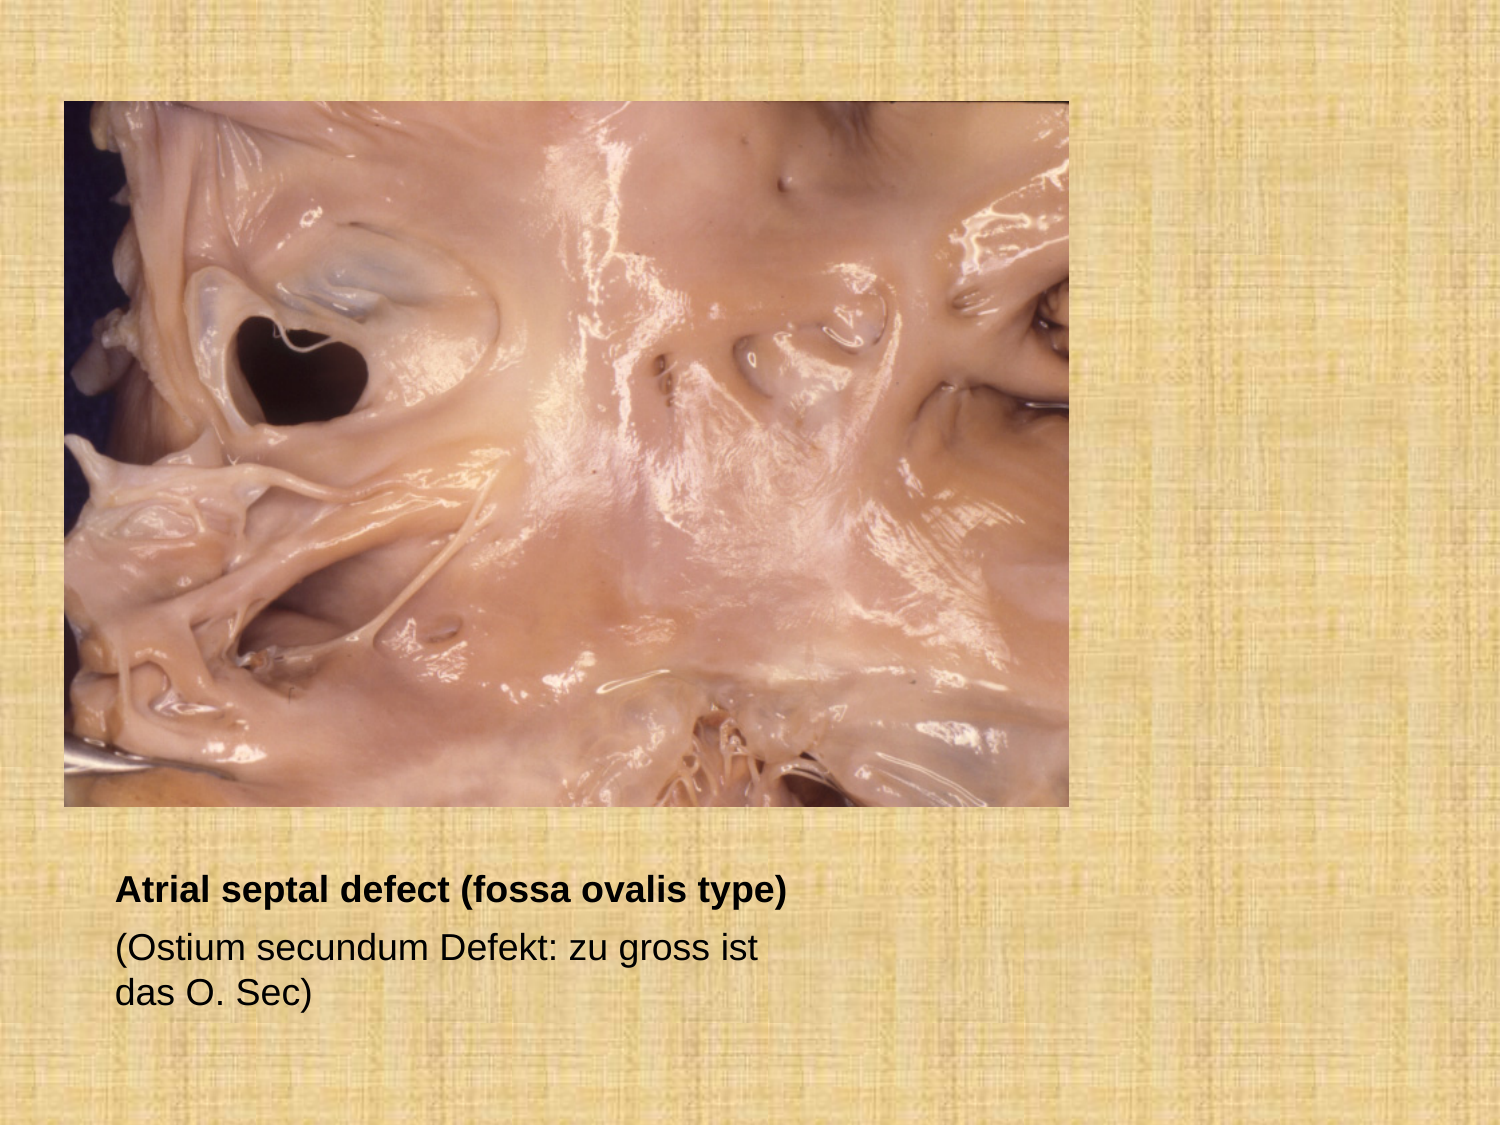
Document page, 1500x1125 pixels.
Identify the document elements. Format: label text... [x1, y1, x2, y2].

text_box Atrial septal defect (fossa ovalis type) (Ostium secundum Defekt: zu gross ist das O. Sec) [100, 857, 821, 1021]
picture [0, 0, 1500, 1125]
